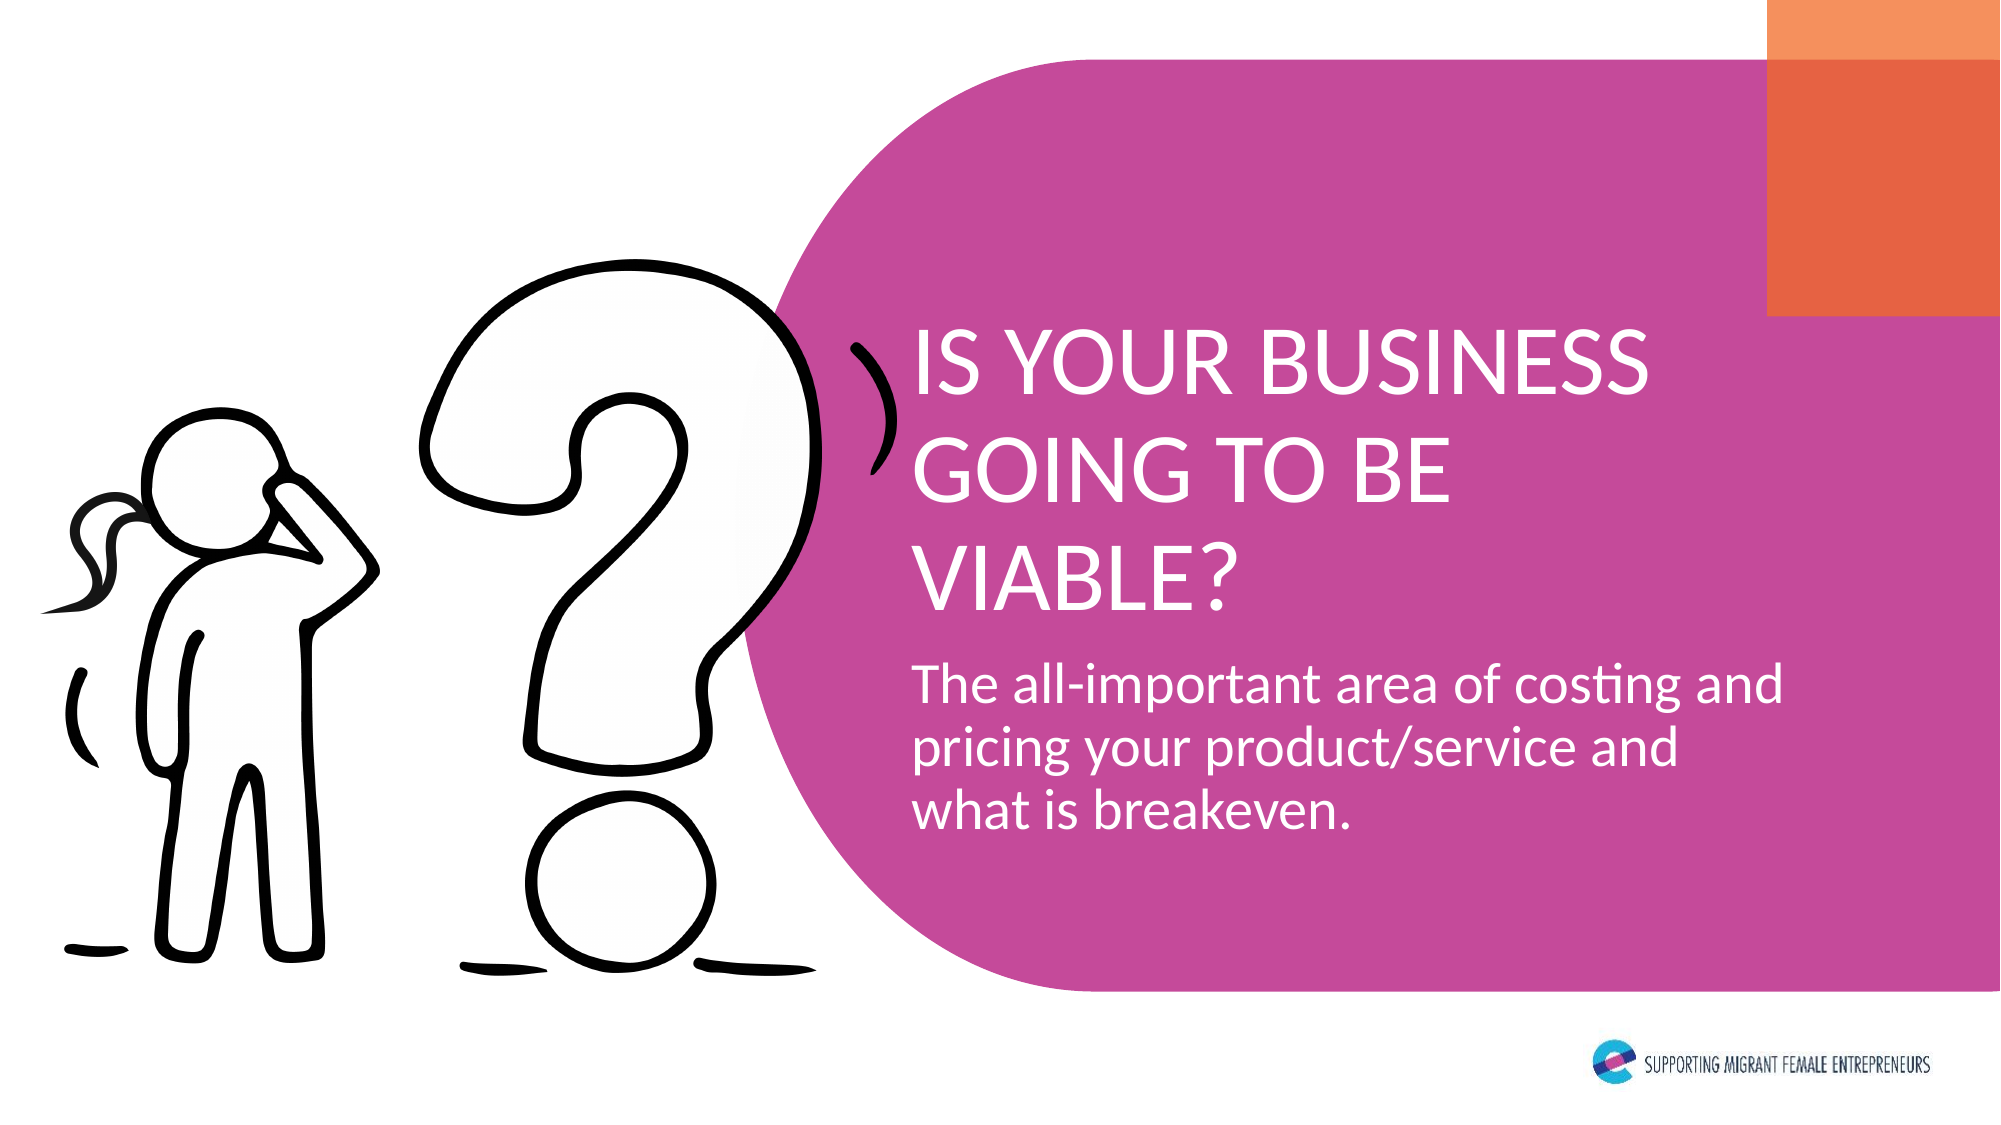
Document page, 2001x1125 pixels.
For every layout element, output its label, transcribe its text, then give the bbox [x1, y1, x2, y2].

picture [1644, 1051, 1954, 1076]
picture [1583, 1012, 1636, 1092]
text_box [40, 259, 897, 976]
list IS YOUR BUSINESS GOING TO BE VIABLE? The all-important area of costing and pricing your product/service and what is breakeven. [897, 301, 1819, 416]
